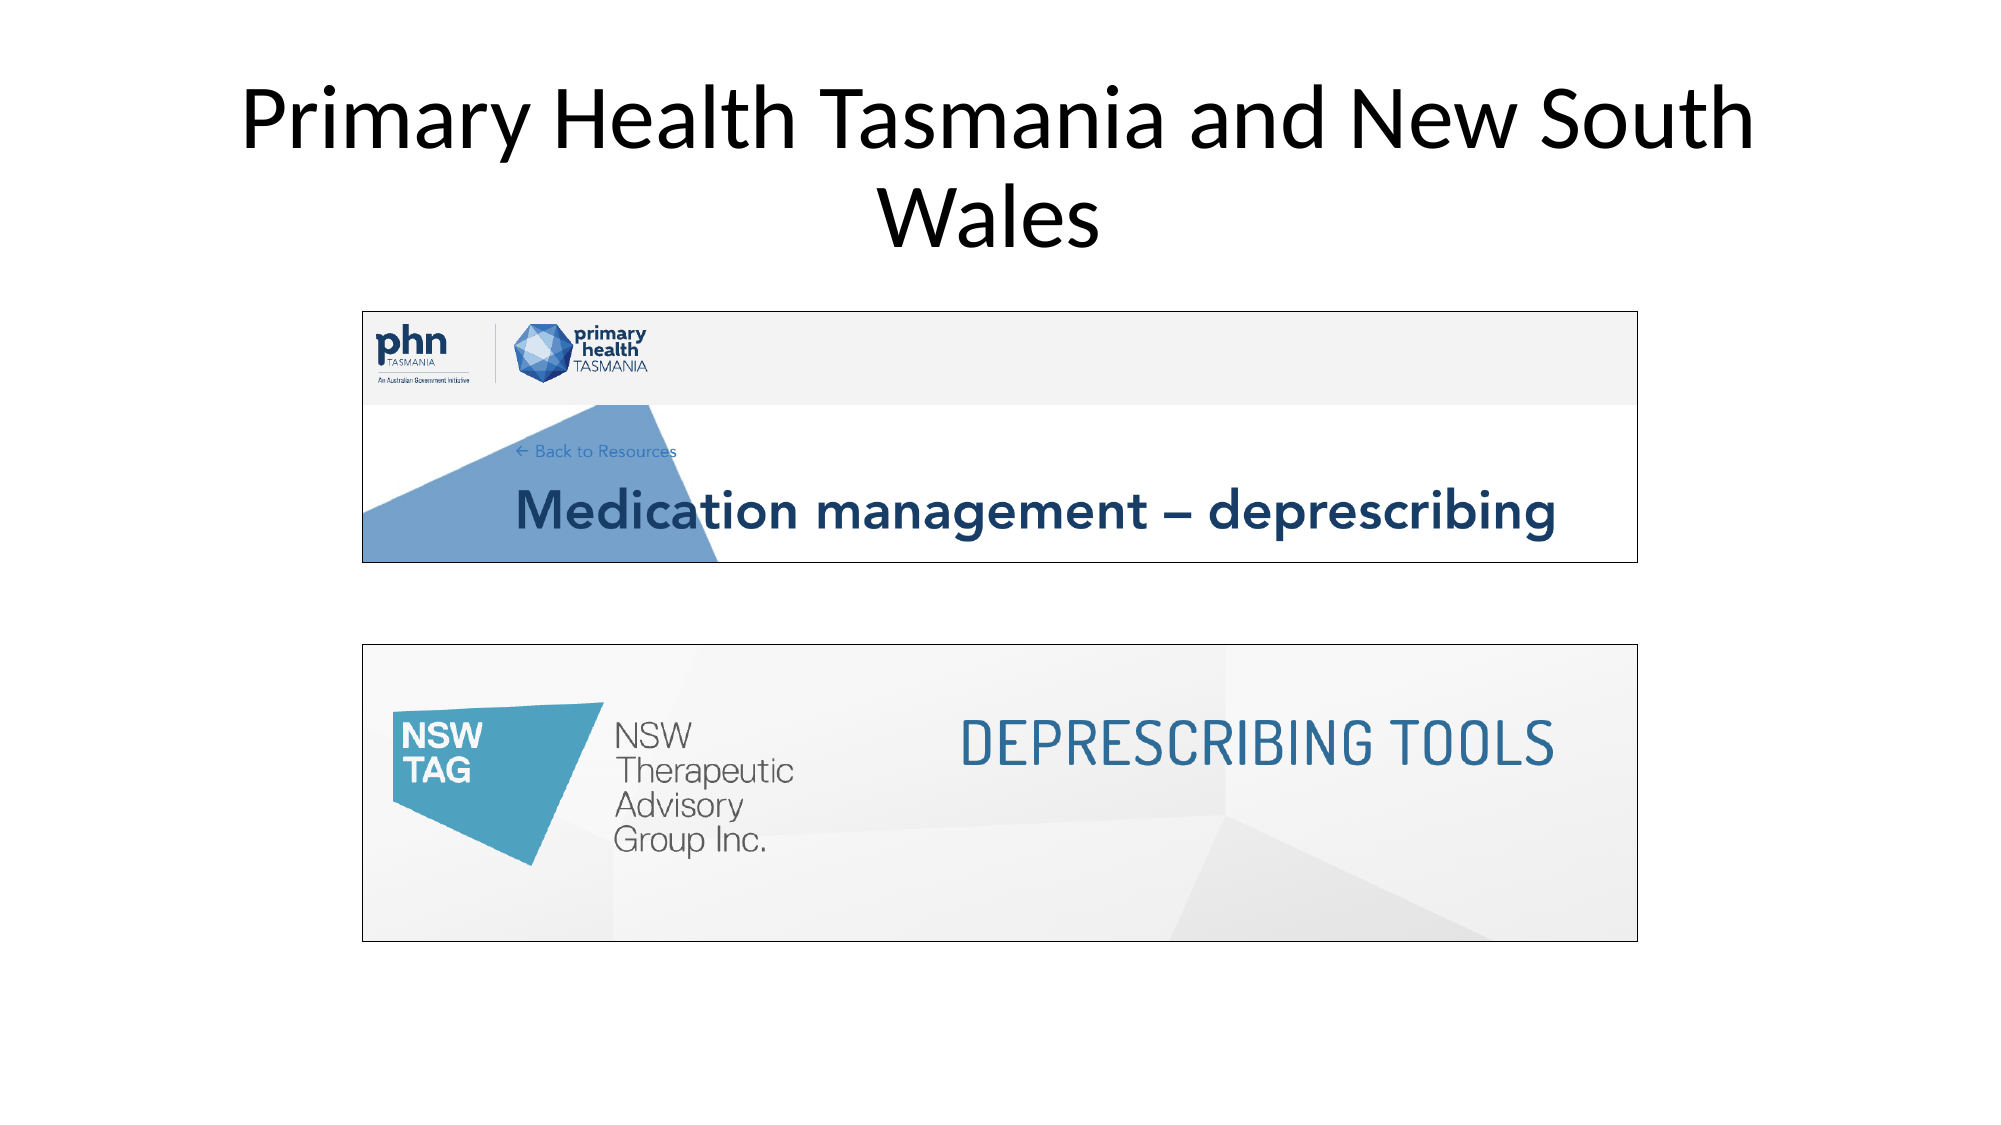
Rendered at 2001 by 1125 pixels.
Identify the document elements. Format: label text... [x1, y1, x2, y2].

title Primary Health Tasmania and New South Wales [137, 59, 1863, 278]
picture [361, 644, 1638, 943]
picture [361, 311, 1638, 563]
